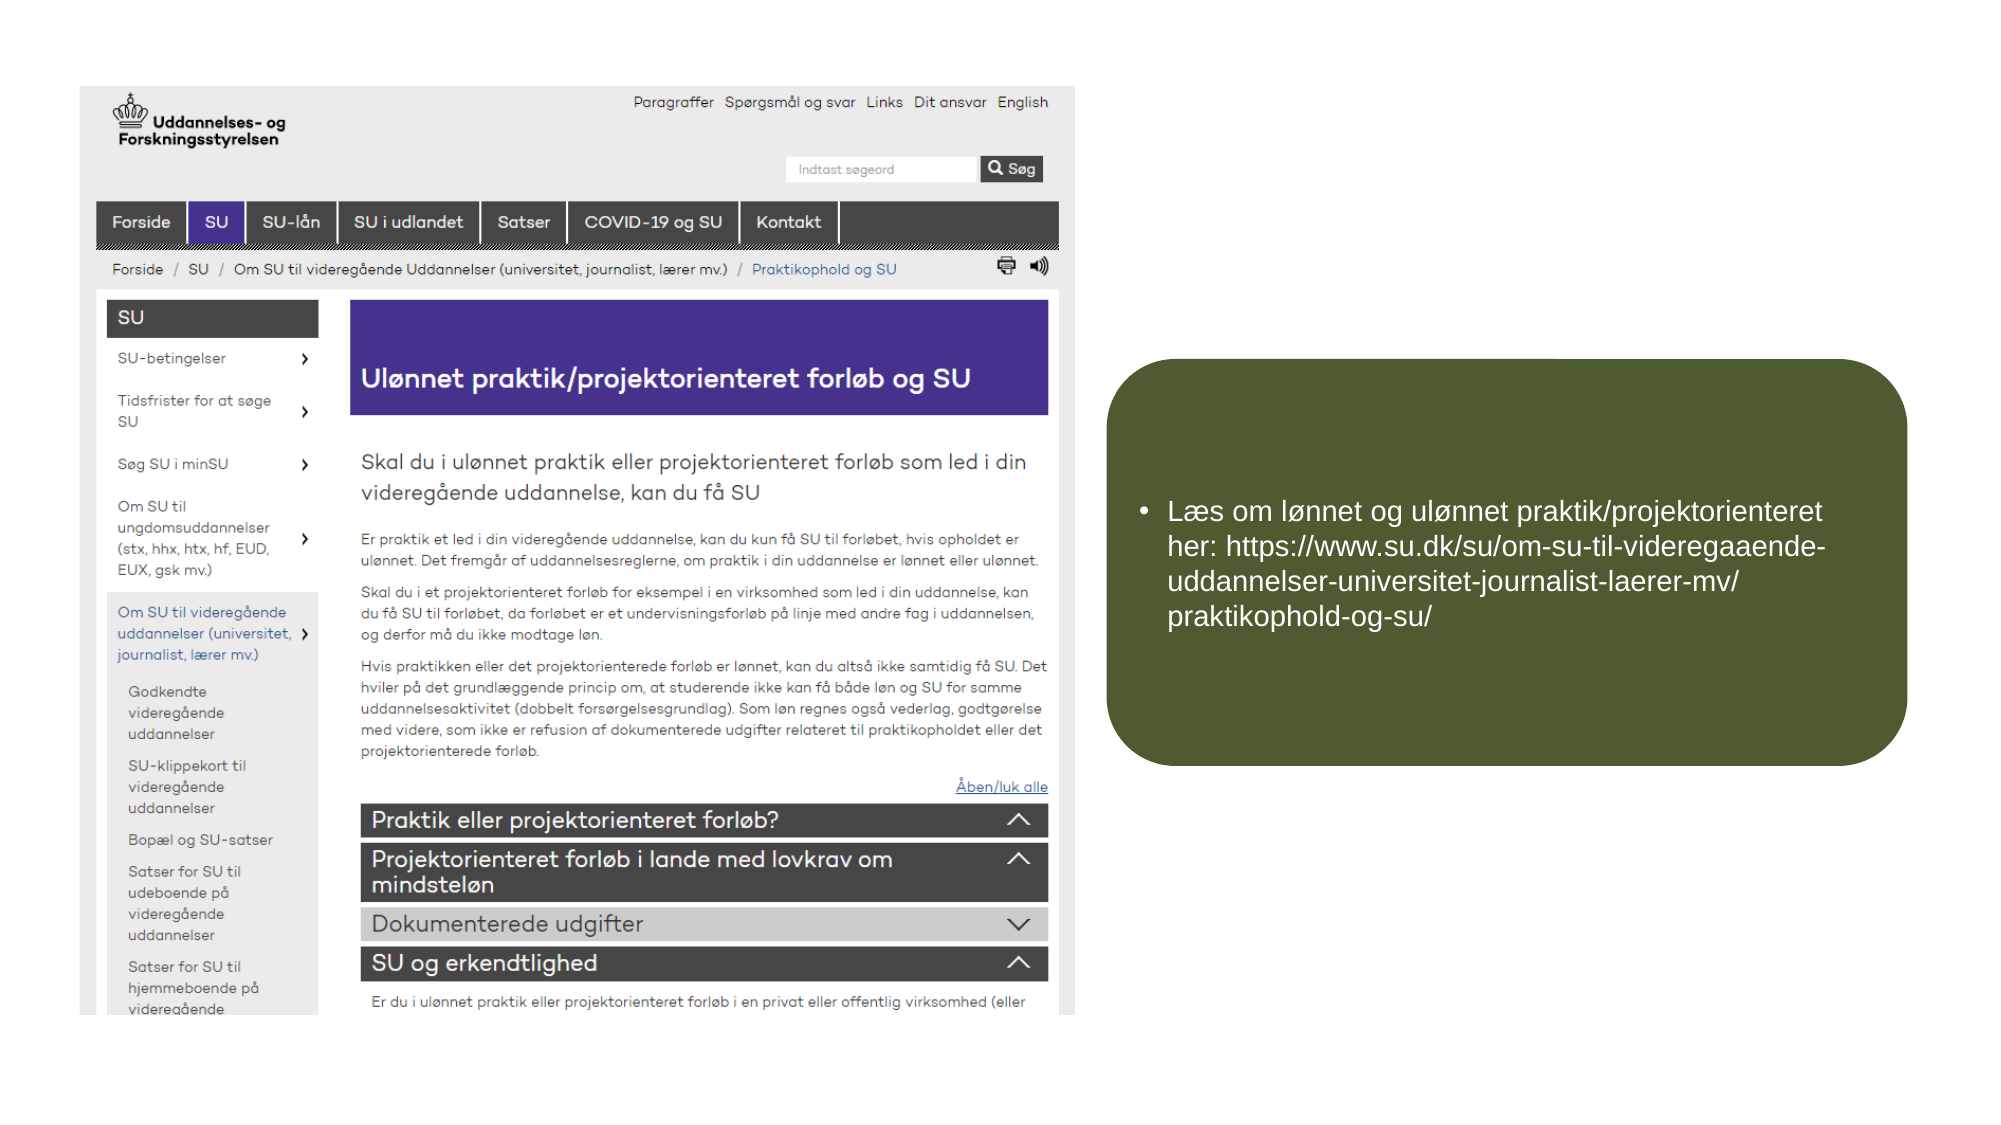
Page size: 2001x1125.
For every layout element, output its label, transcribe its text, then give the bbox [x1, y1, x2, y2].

text_box Læs om lønnet og ulønnet praktik/projektorienteret her: https://www.su.dk/su/om-su-til-videregaaende-uddannelser-universitet-journalist-laerer-mv/praktikophold-og-su/ [1106, 358, 1908, 766]
picture [79, 86, 1075, 1015]
